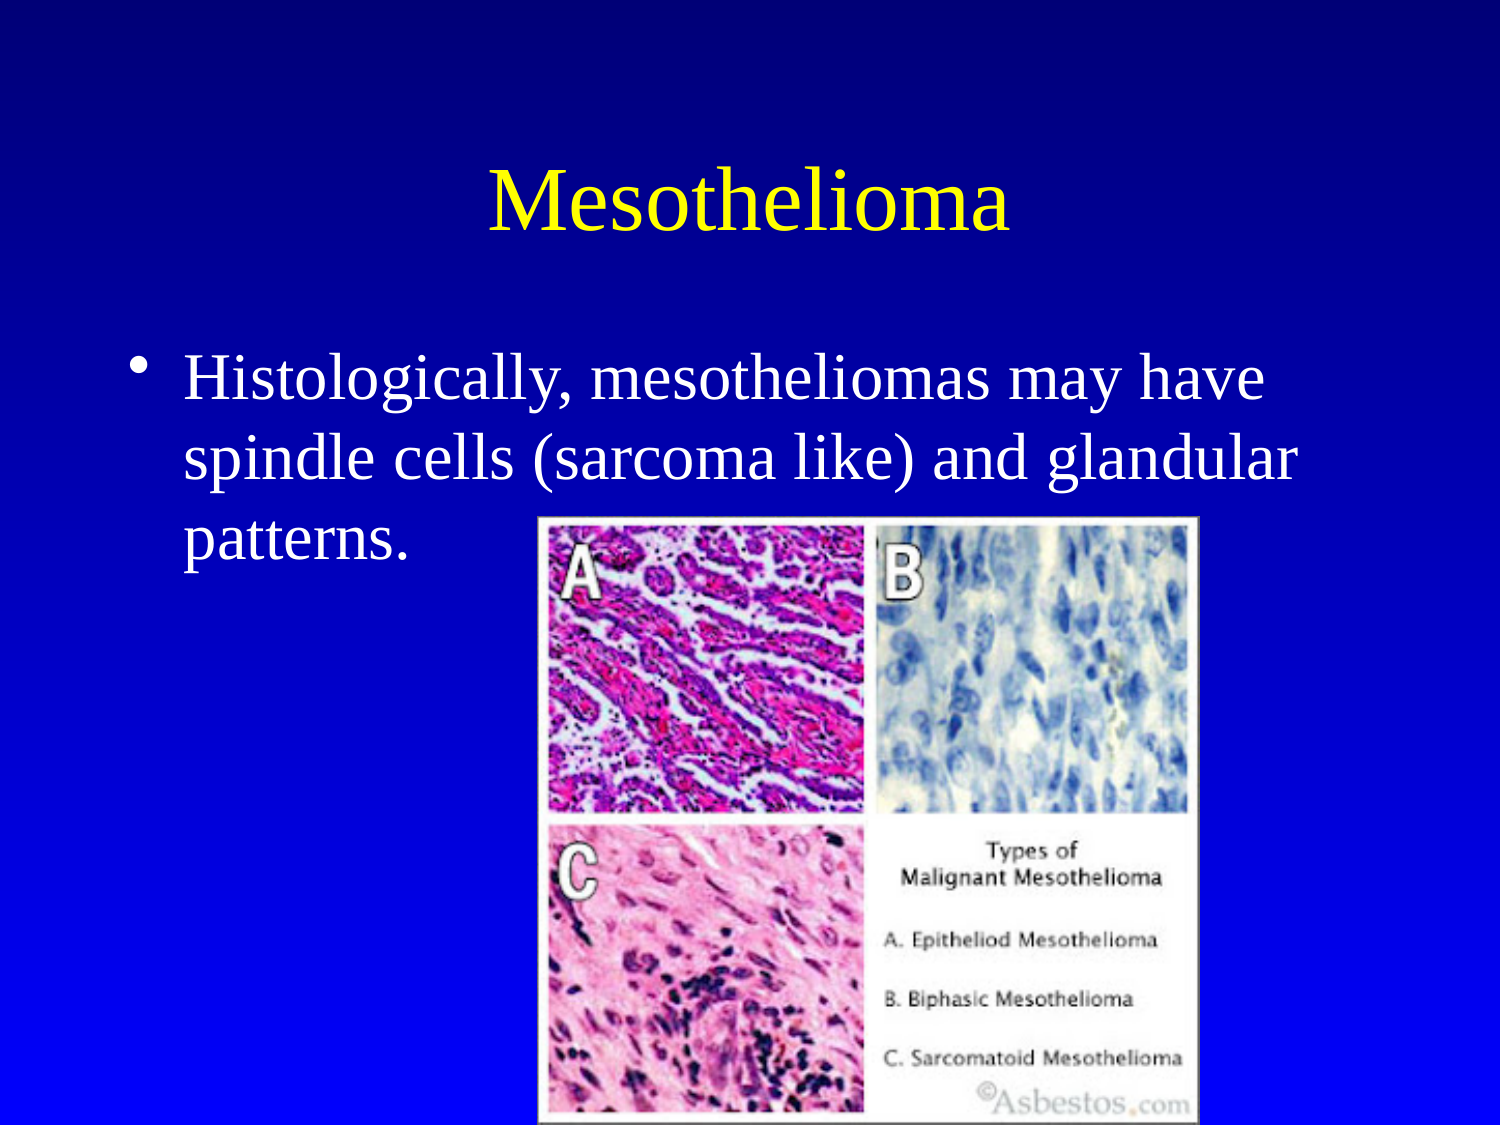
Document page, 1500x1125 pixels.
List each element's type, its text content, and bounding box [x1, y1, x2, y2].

list Histologically, mesotheliomas may have spindle cells (sarcoma like) and glandular patterns. [112, 324, 1388, 1001]
picture [537, 516, 1201, 1125]
title Mesothelioma [112, 99, 1388, 288]
